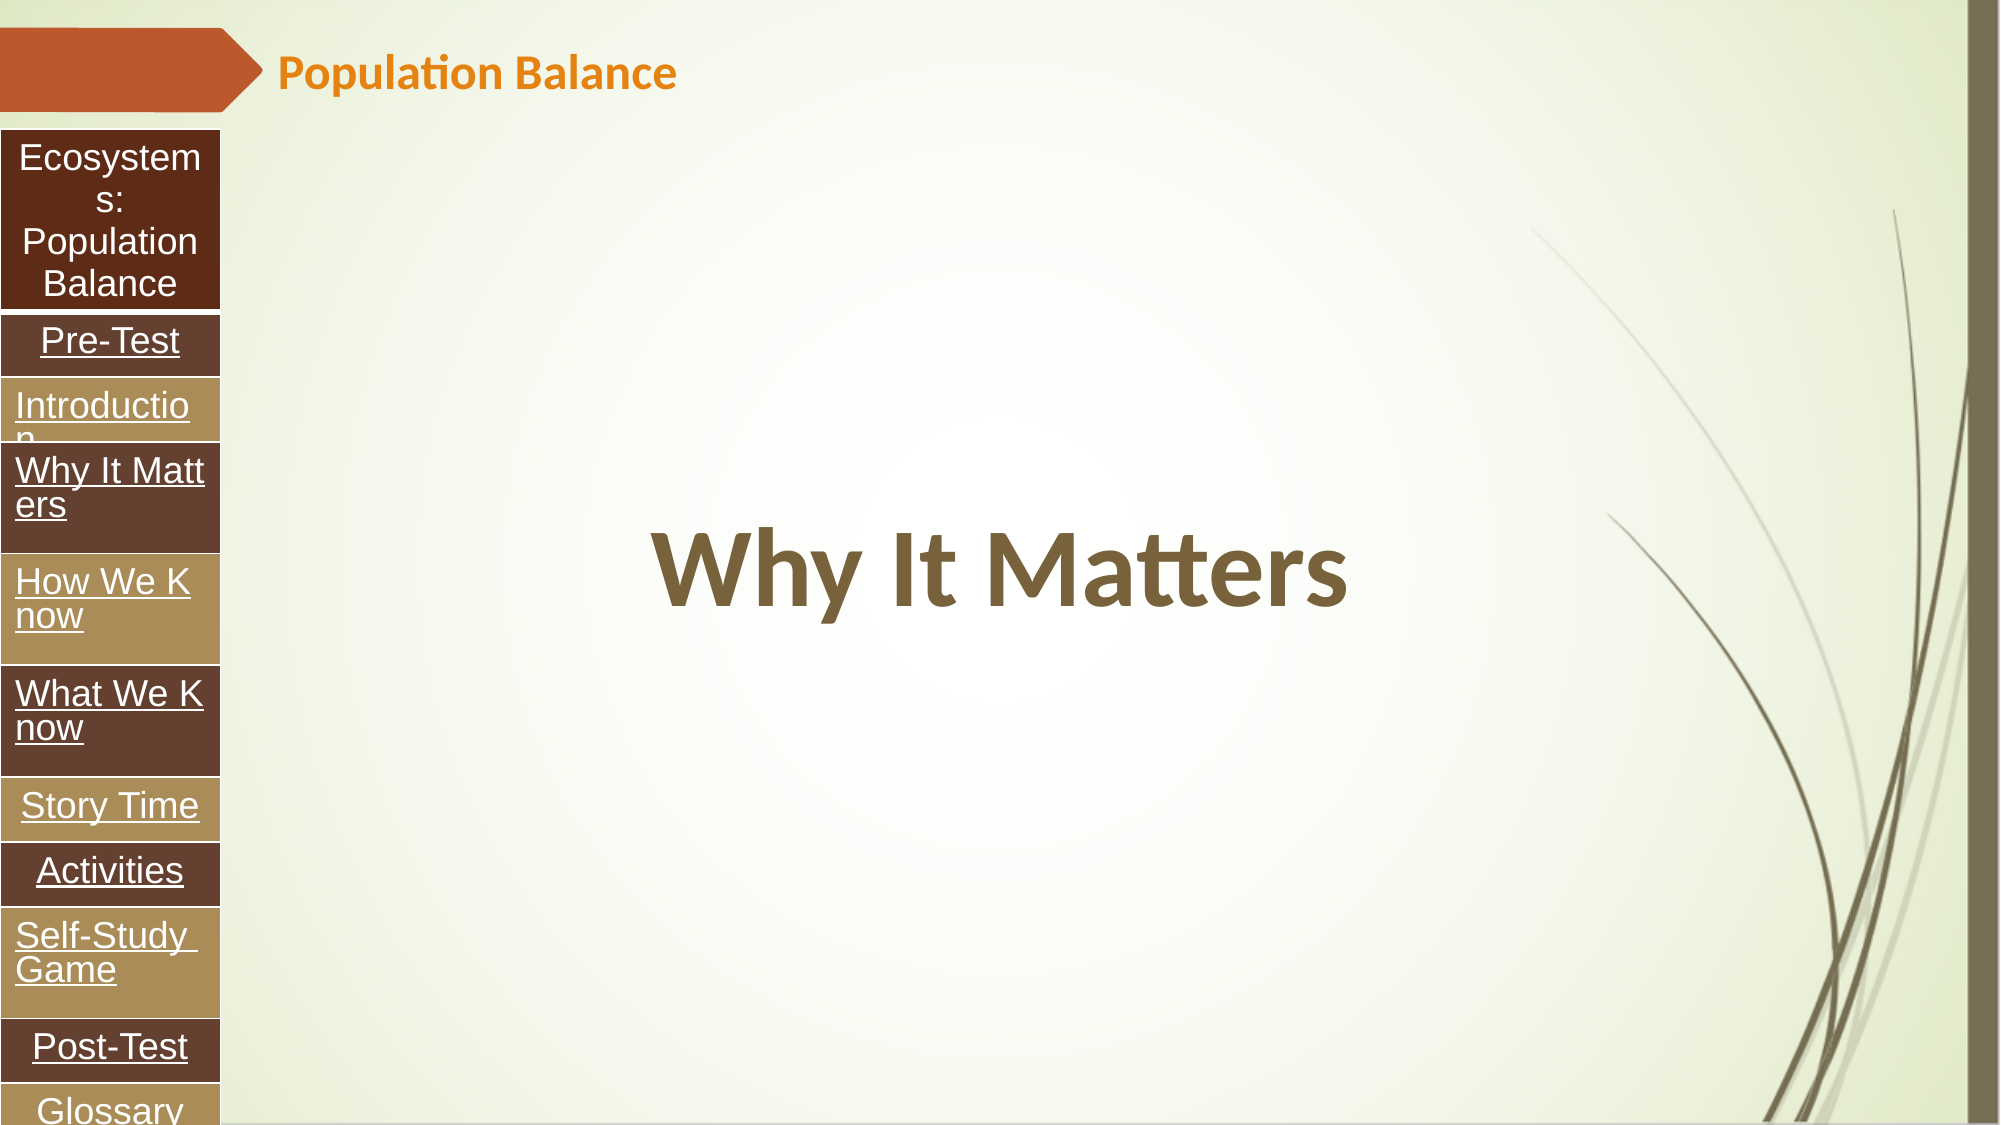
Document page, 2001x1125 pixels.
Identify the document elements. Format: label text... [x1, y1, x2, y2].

table_cell Post-Test [1, 1019, 220, 1082]
table_header Ecosystems: Population Balance [1, 130, 220, 309]
text_box [0, 28, 260, 112]
table_cell How We Know [1, 554, 220, 664]
table_cell Activities [1, 843, 220, 906]
table_cell Story Time [1, 778, 220, 841]
table_cell Pre-Test [1, 315, 220, 376]
table_cell Glossary [1, 1084, 220, 1125]
text_box Population Balance [260, 32, 695, 108]
picture [0, 0, 2001, 1125]
table_cell Self-Study Game [1, 908, 220, 1018]
table_cell Introduction [1, 378, 220, 441]
text_box Why It Matters [599, 486, 1401, 639]
table_cell Why It Matters [1, 443, 220, 553]
table_cell What We Know [1, 666, 220, 776]
